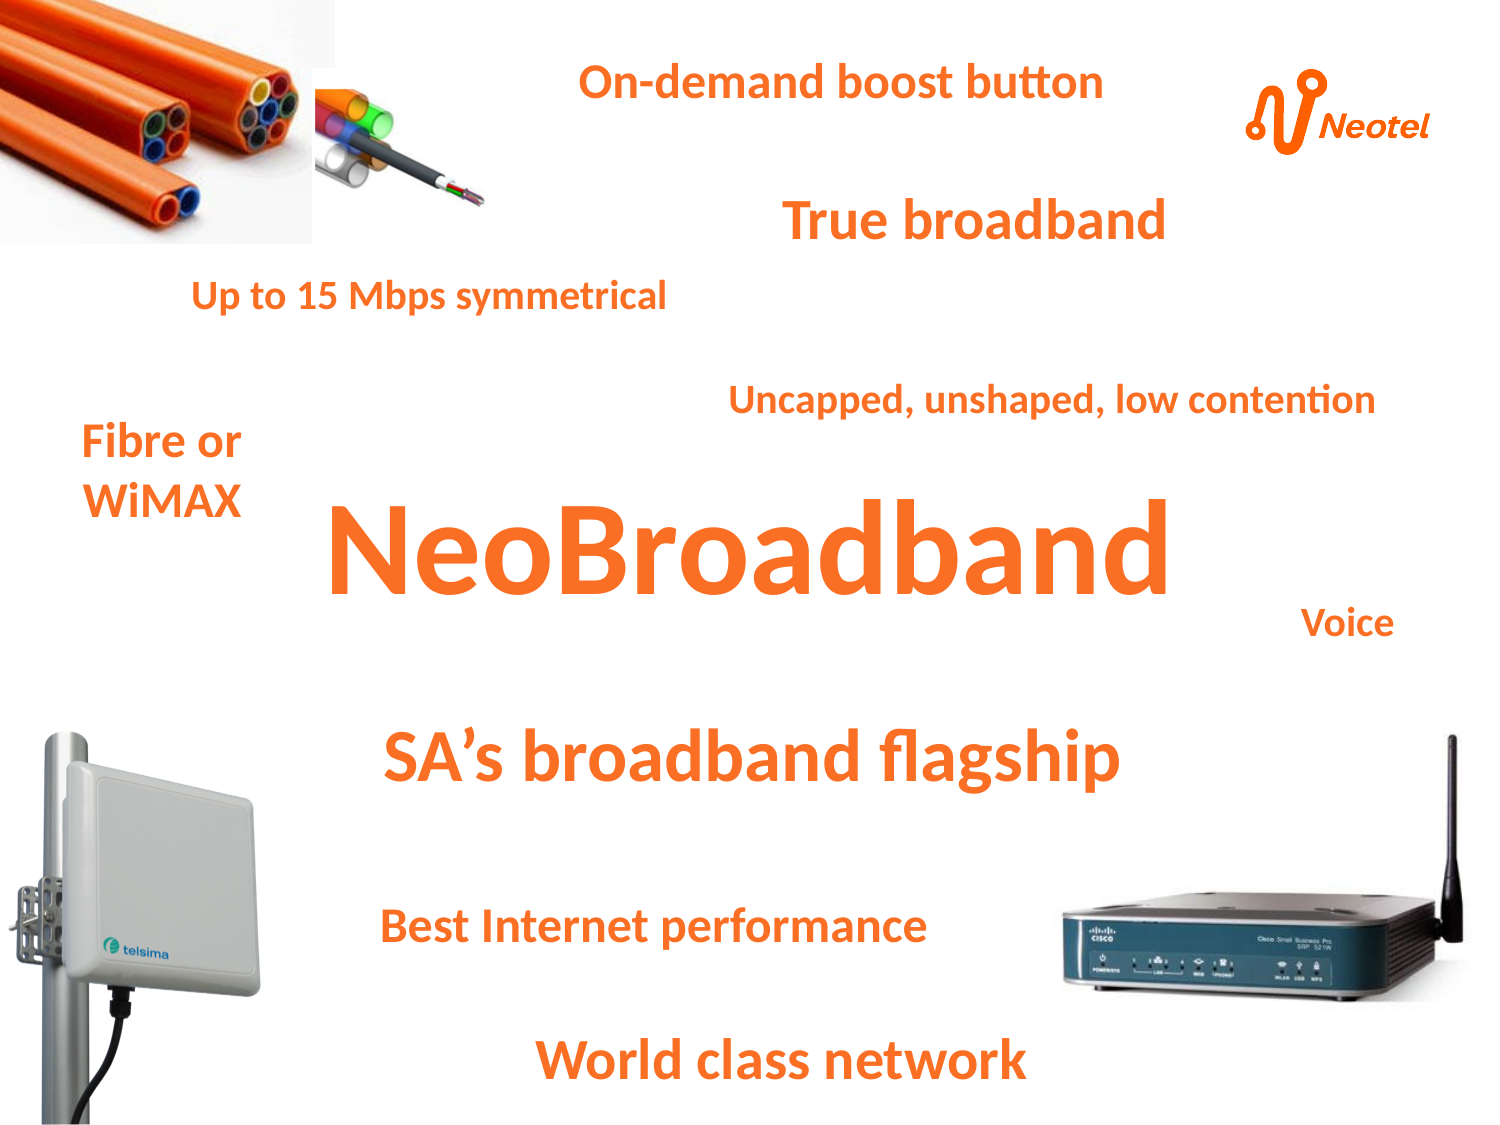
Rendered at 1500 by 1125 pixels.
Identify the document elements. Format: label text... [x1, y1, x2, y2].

text_box SA’s broadband flagship [285, 699, 1019, 805]
text_box NeoBroadband [0, 452, 1500, 630]
text_box Uncapped, unshaped, low contention [684, 364, 1421, 430]
text_box Fibre or WiMAX [48, 399, 275, 535]
text_box On-demand boost button [537, 41, 1146, 117]
text_box Voice [1252, 587, 1444, 648]
picture [0, 724, 273, 1125]
text_box Up to 15 Mbps symmetrical [152, 260, 706, 325]
text_box World class network [394, 1013, 1019, 1099]
text_box True broadband [714, 173, 1236, 259]
text_box Best Internet performance [354, 884, 955, 960]
picture [1024, 649, 1500, 1125]
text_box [0, 0, 488, 244]
